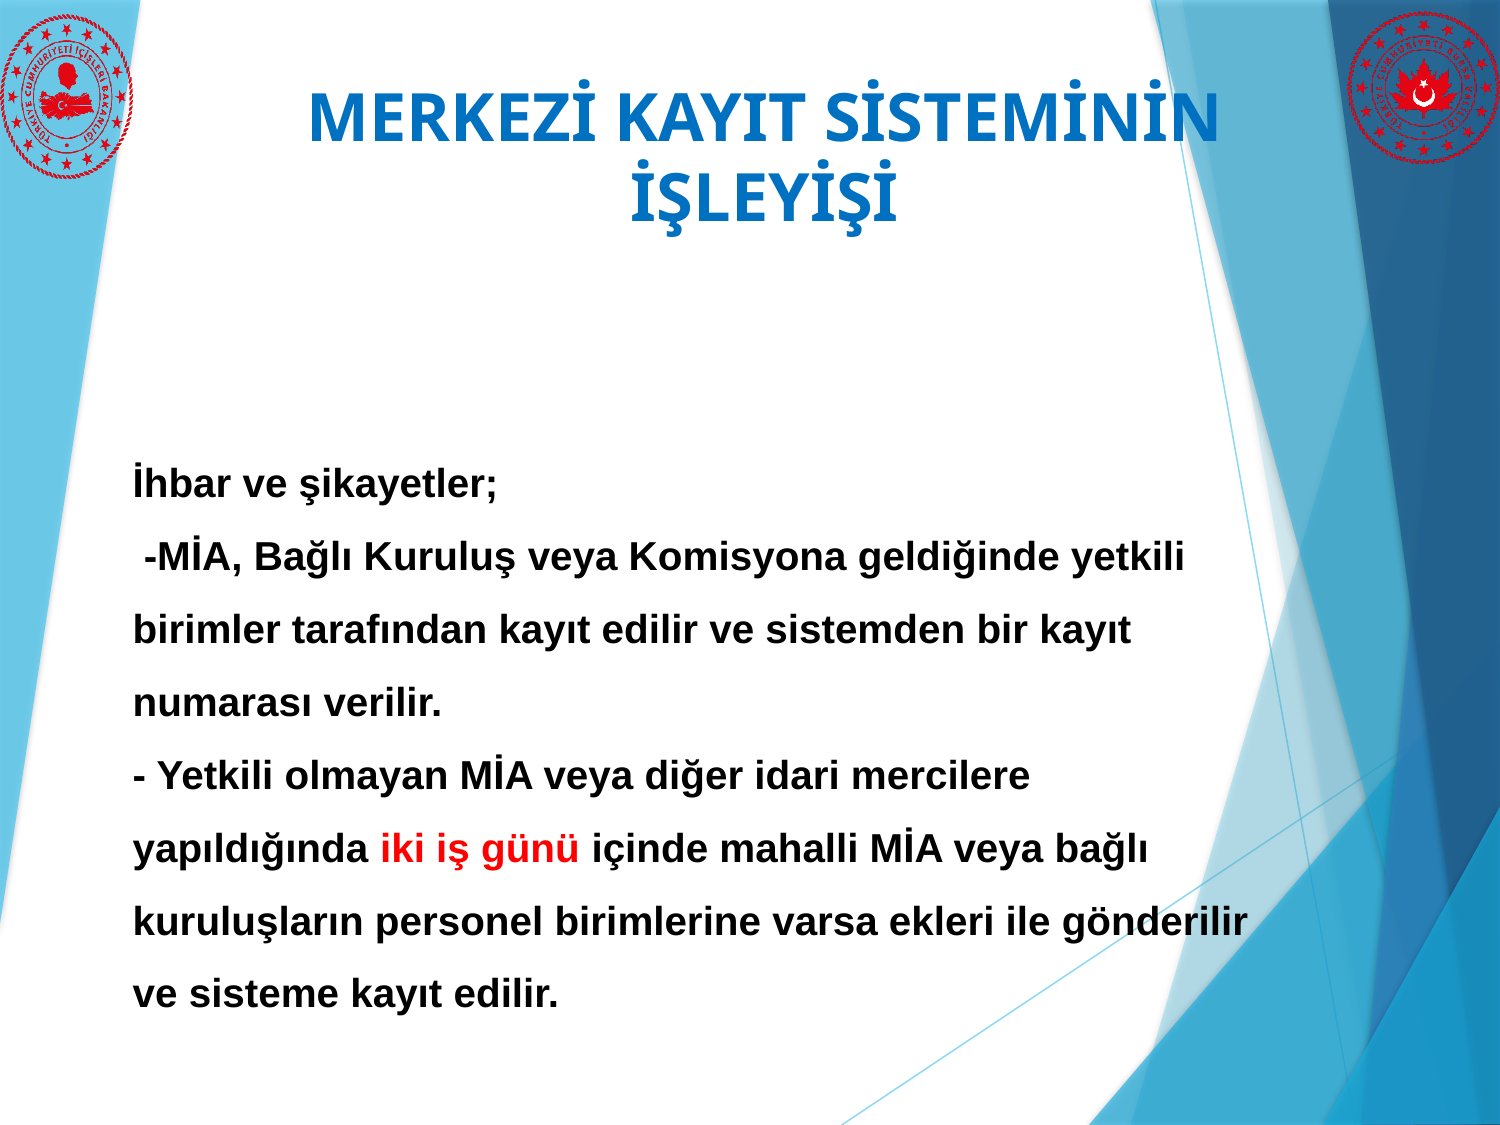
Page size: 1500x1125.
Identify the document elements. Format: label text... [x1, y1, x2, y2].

title İhbar ve şikayetler; -MİA, Bağlı Kuruluş veya Komisyona geldiğinde yetkili birimler tarafından kayıt edilir ve sistemden bir kayıt numarası verilir. - Yetkili olmayan MİA veya diğer idari mercilere yapıldığında iki iş günü içinde mahalli MİA veya bağlı kuruluşların personel birimlerine varsa ekleri ile gönderilir ve sisteme kayıt edilir. [117, 420, 1286, 1024]
picture [1346, 11, 1500, 164]
text_box MERKEZİ KAYIT SİSTEMİNİN İŞLEYİŞİ [244, 67, 1286, 243]
picture [0, 14, 134, 179]
